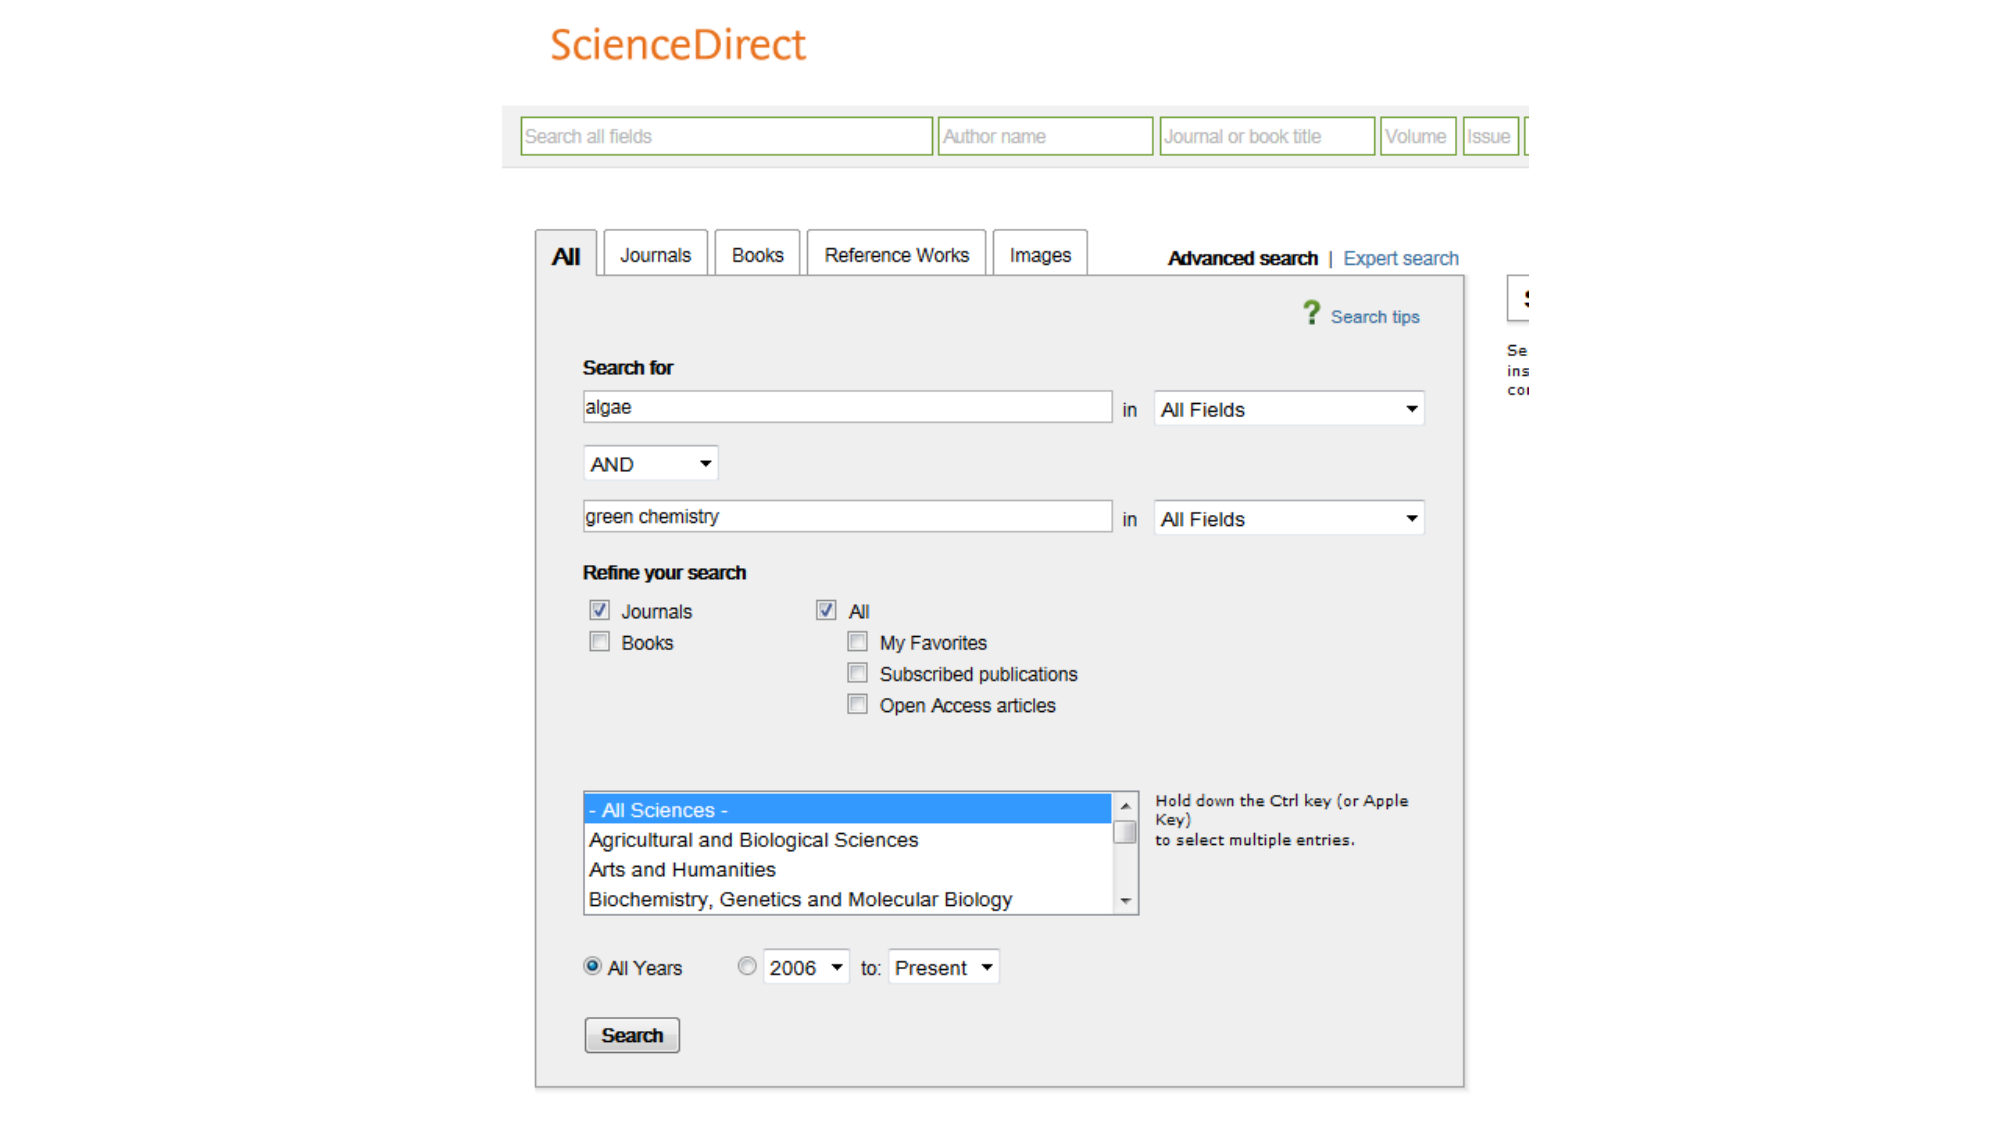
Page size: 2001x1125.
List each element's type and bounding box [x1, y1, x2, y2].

picture [470, 23, 1529, 1102]
